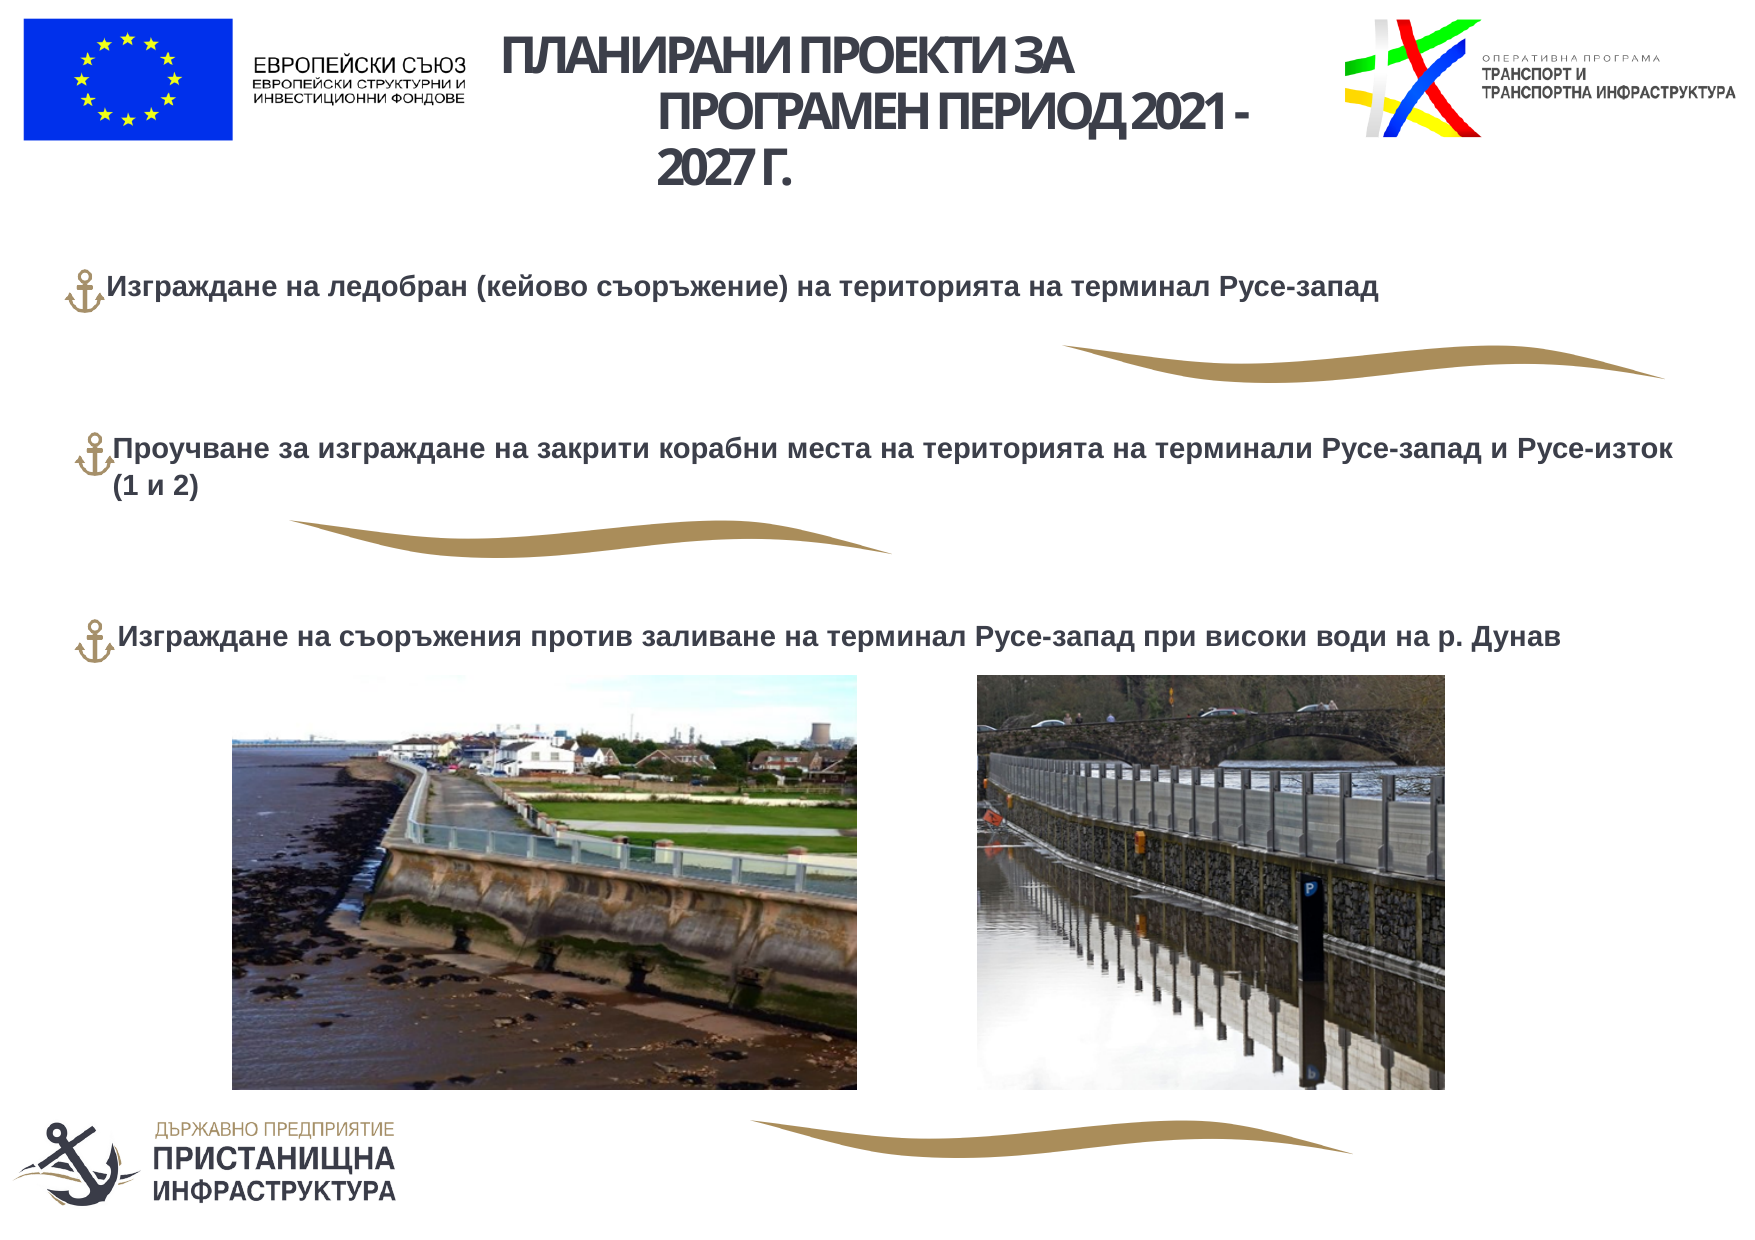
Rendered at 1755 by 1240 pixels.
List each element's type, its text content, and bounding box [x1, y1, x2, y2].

picture [64, 269, 105, 313]
text_box Изграждане на ледобран (кейово съоръжение) на територията на терминал Русе-запад [89, 257, 1690, 310]
text_box Проучване за изграждане на закрити корабни места на територията на терминали Русе-запад и Русе-изток (1 и 2) [95, 419, 1696, 509]
picture [74, 432, 115, 476]
picture [74, 619, 115, 663]
text_box Изграждане на съоръжения против заливане на терминал Русе-запад при високи води на р. Дунав [100, 607, 1614, 660]
picture [11, 1119, 397, 1209]
picture [3, 0, 515, 171]
title ПЛАНИРАНИ ПРОЕКТИ ЗА ПРОГРАМЕН ПЕРИОД 2021 - 2027 Г. [497, 19, 1315, 236]
picture [749, 1120, 1353, 1158]
picture [1326, 0, 1753, 160]
picture [1062, 345, 1665, 383]
picture [976, 674, 1446, 1090]
picture [289, 520, 892, 558]
picture [231, 674, 858, 1090]
